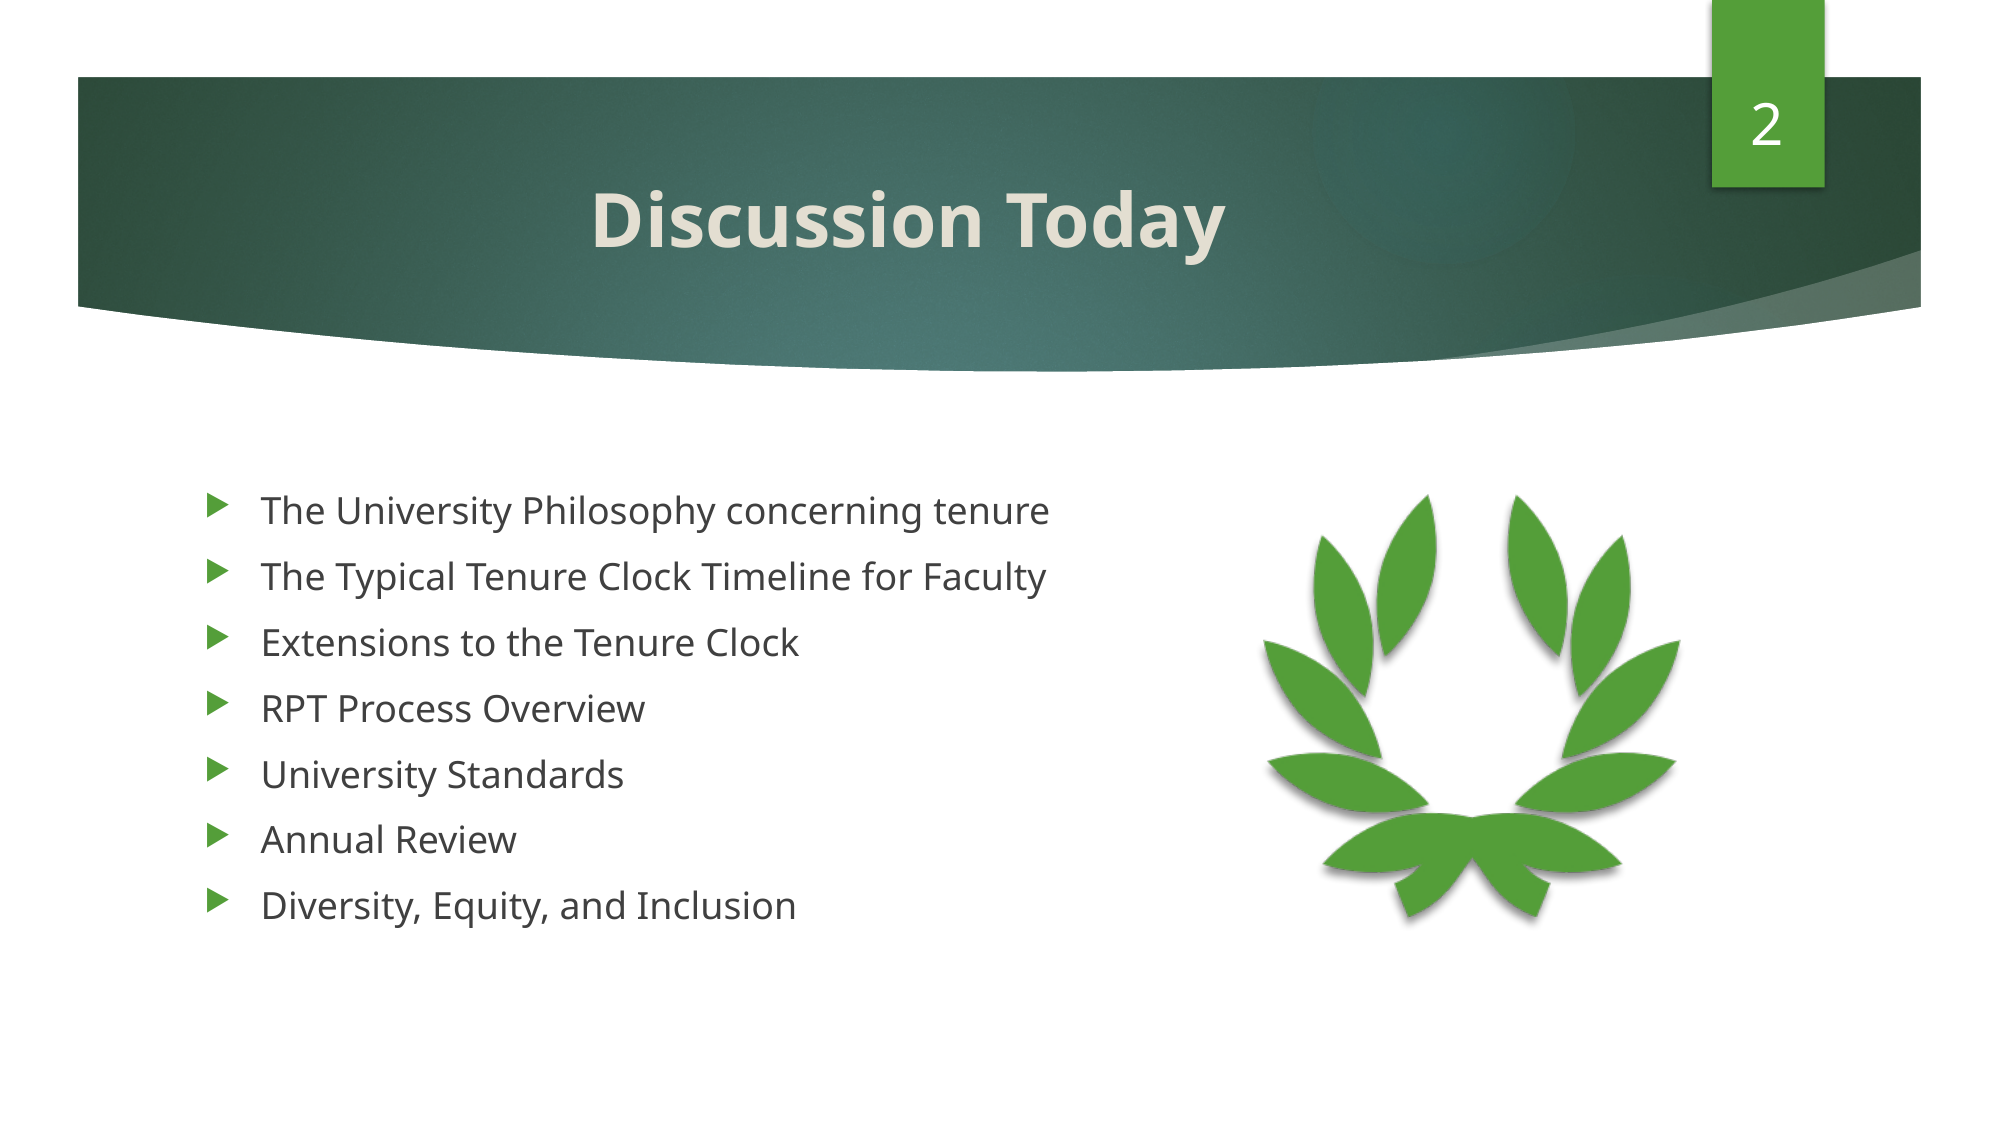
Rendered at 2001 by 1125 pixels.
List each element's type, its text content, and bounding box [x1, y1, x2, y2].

slide_number 2 [1698, 48, 1836, 175]
title Discussion Today [189, 159, 1627, 276]
list The University Philosophy concerning tenure The Typical Tenure Clock Timeline for Faculty Extensions to the Tenure Clock RPT Process Overview University Standards Annual Review Diversity, Equity, and Inclusion [189, 427, 1246, 988]
picture [1219, 455, 1724, 959]
